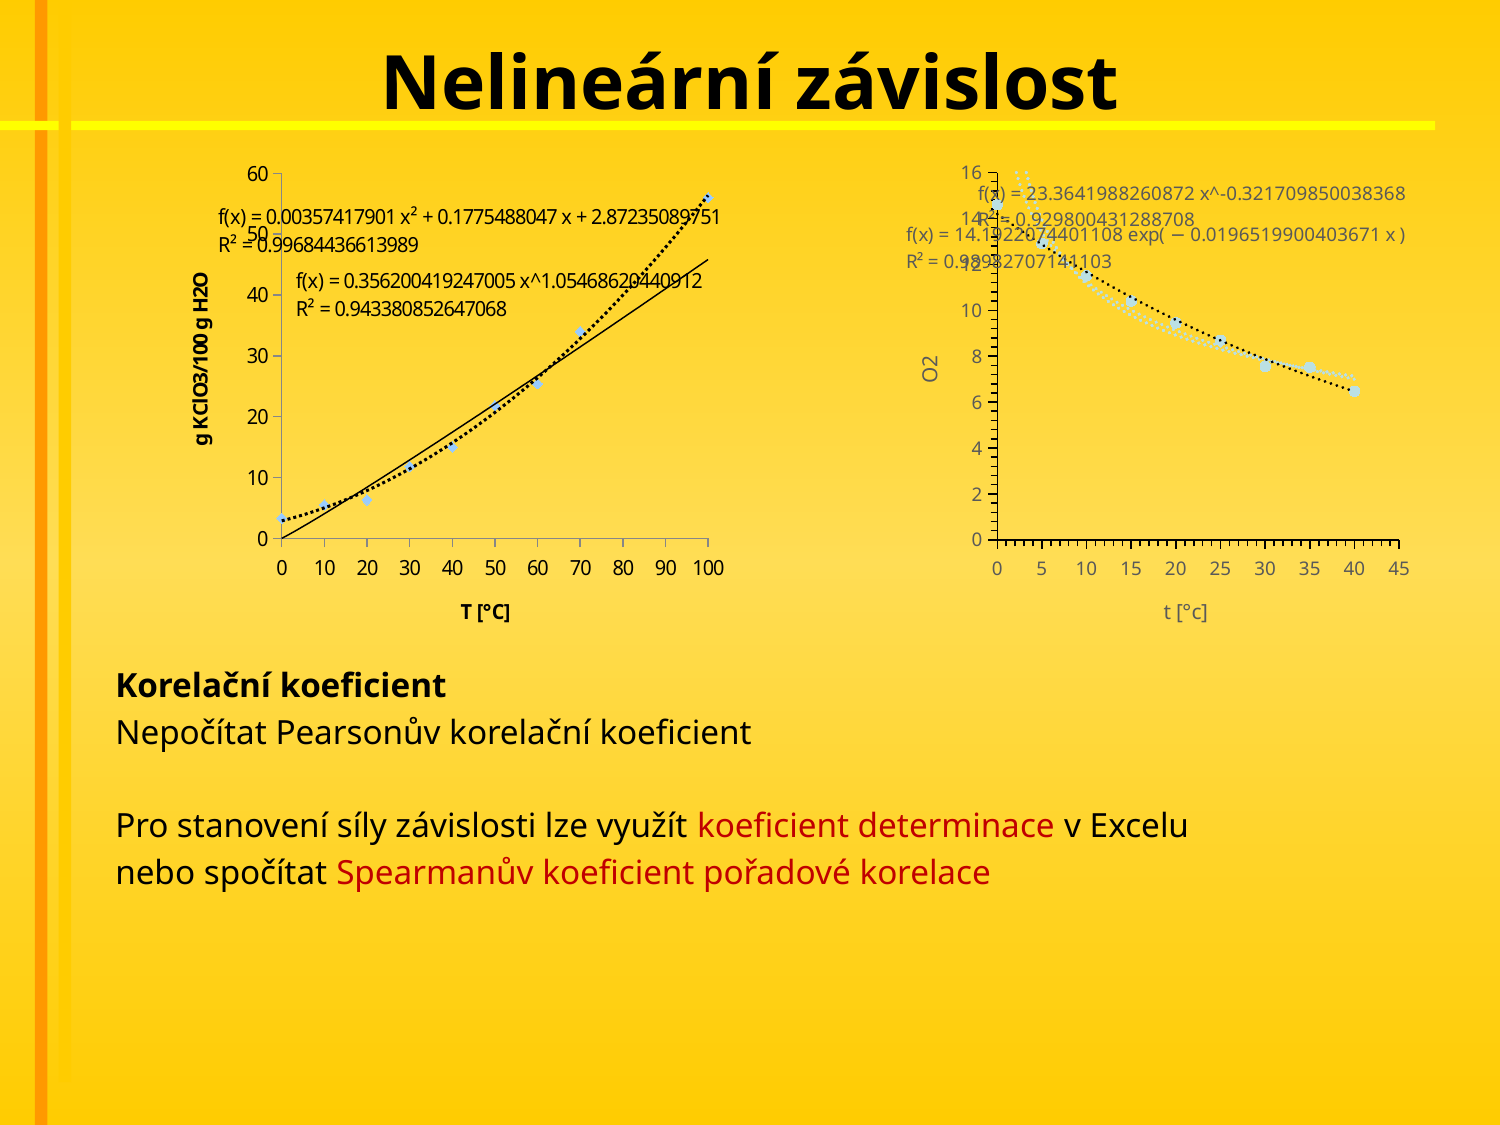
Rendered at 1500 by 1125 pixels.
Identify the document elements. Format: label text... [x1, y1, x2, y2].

chart [170, 148, 763, 658]
list Korelační koeficient Nepočítat Pearsonův korelační koeficient Pro stanovení síly závislosti lze využít koeficient determinace v Excelu nebo spočítat Spearmanův koeficient pořadové korelace [100, 656, 1483, 1059]
chart [882, 148, 1422, 658]
title Nelineární závislost [75, 45, 1425, 114]
